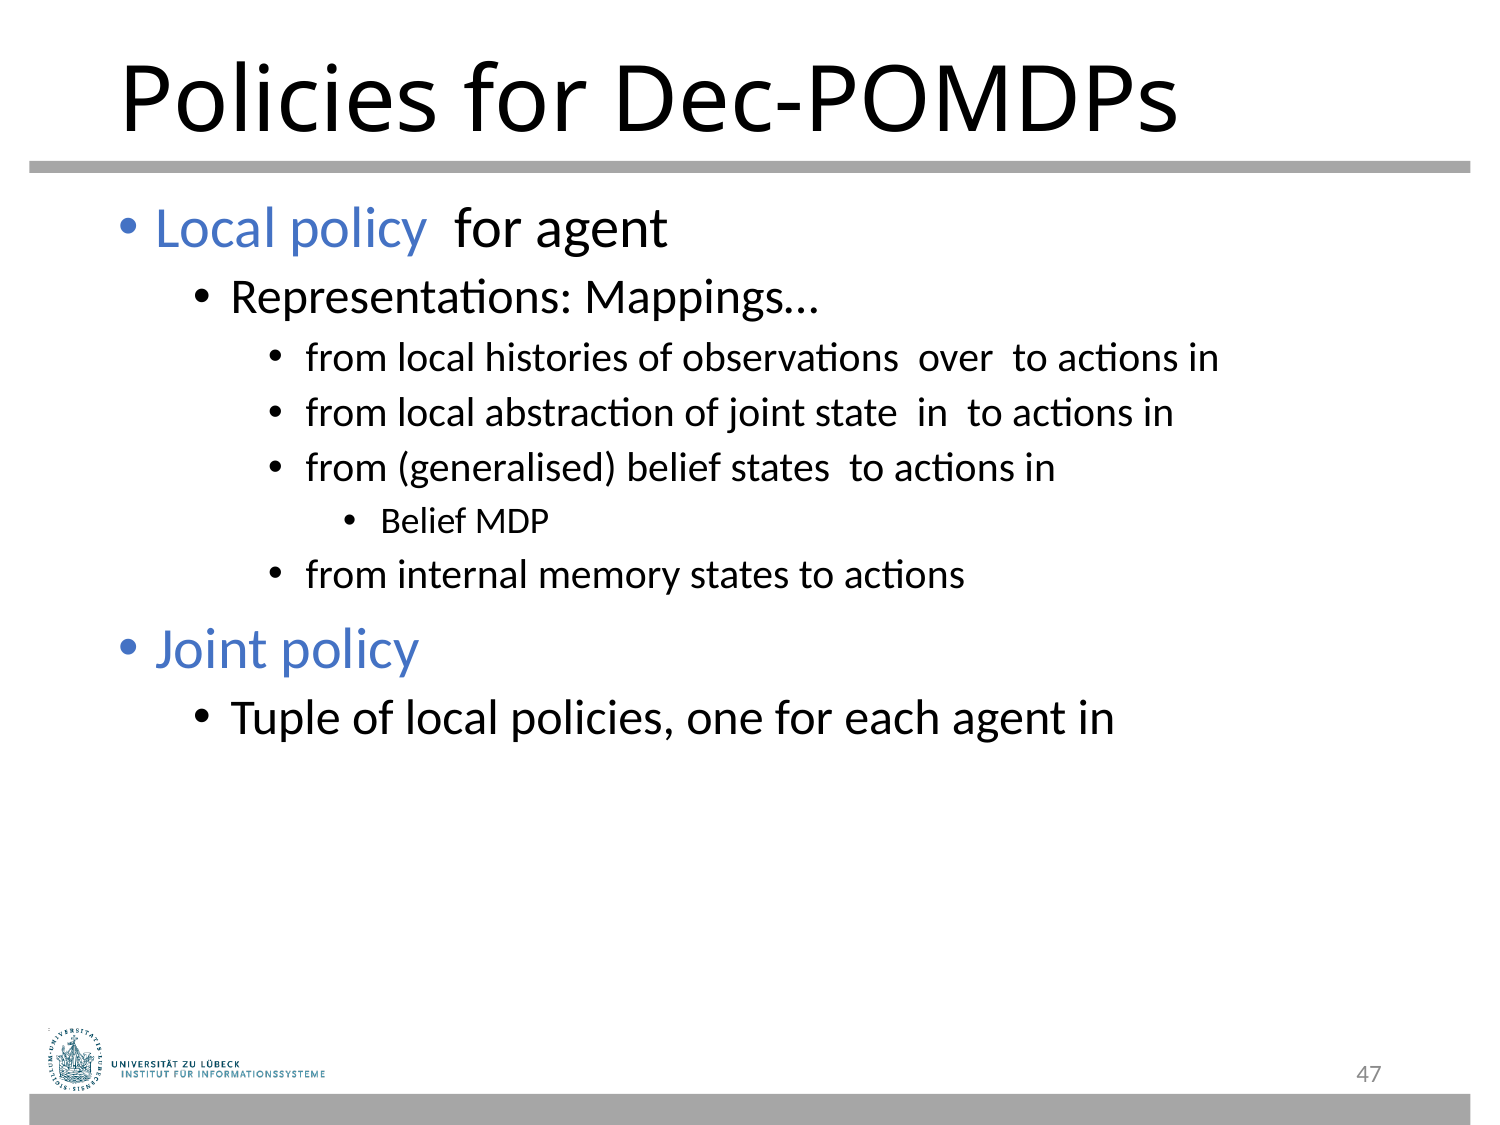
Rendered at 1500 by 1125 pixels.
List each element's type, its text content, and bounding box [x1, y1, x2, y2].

slide_number 47 [1059, 1042, 1397, 1103]
title Policies for Dec-POMDPs [103, 42, 1397, 161]
